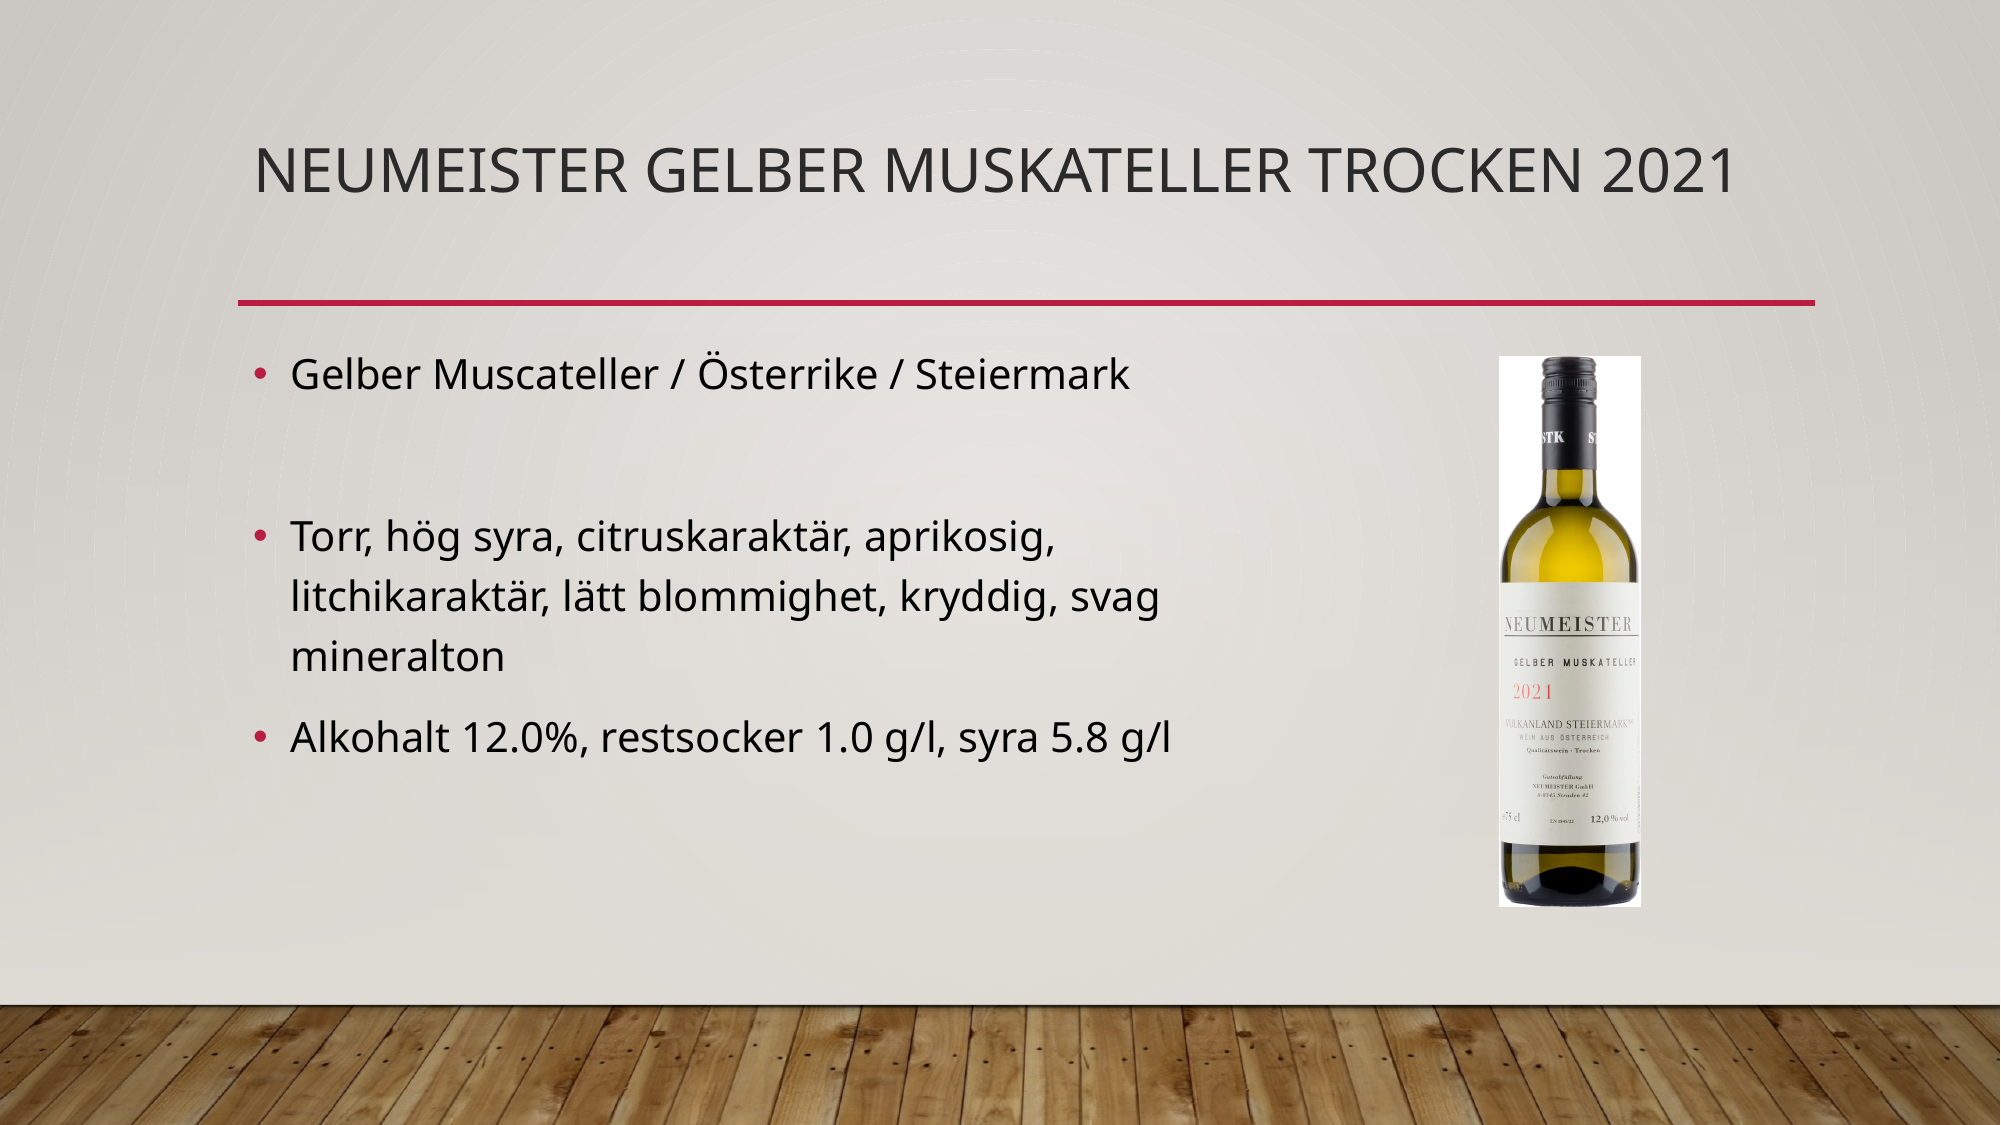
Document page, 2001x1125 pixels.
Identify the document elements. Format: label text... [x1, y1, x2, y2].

picture [1499, 356, 1641, 907]
picture [0, 1005, 2000, 1125]
title Neumeister Gelber Muskateller Trocken 2021 [238, 131, 1814, 305]
list Gelber Muscateller / Österrike / Steiermark Torr, hög syra, citruskaraktär, aprikosig, litchikaraktär, lätt blommighet, kryddig, svag mineralton Alkohalt 12.0%, restsocker 1.0 g/l, syra 5.8 g/l [238, 330, 1295, 993]
